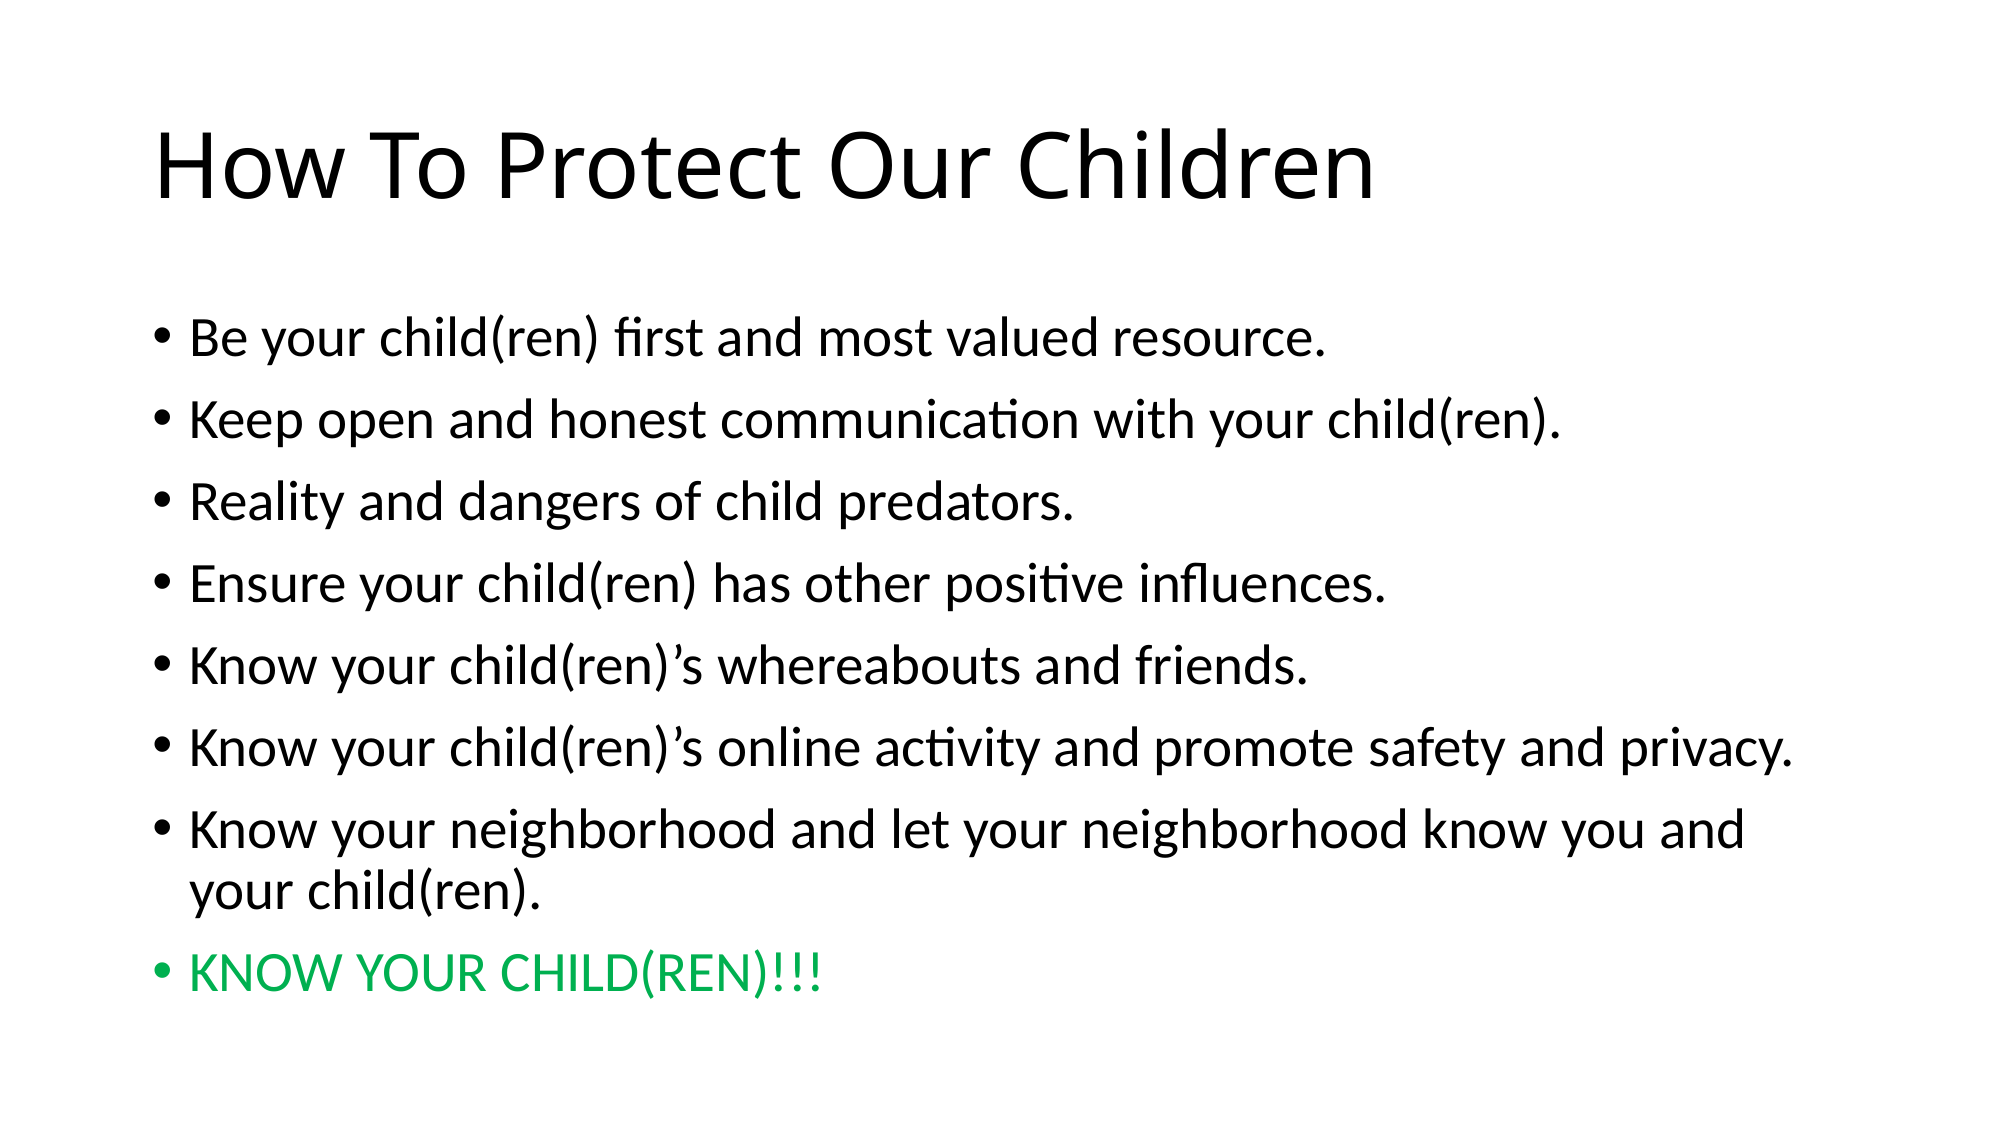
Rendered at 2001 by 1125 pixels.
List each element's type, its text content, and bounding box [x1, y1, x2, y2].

list Be your child(ren) first and most valued resource. Keep open and honest communication with your child(ren). Reality and dangers of child predators. Ensure your child(ren) has other positive influences. Know your child(ren)’s whereabouts and friends. Know your child(ren)’s online activity and promote safety and privacy. Know your neighborhood and let your neighborhood know you and your child(ren). KNOW YOUR CHILD(REN)!!! [137, 299, 1863, 1014]
title How To Protect Our Children [137, 59, 1863, 278]
